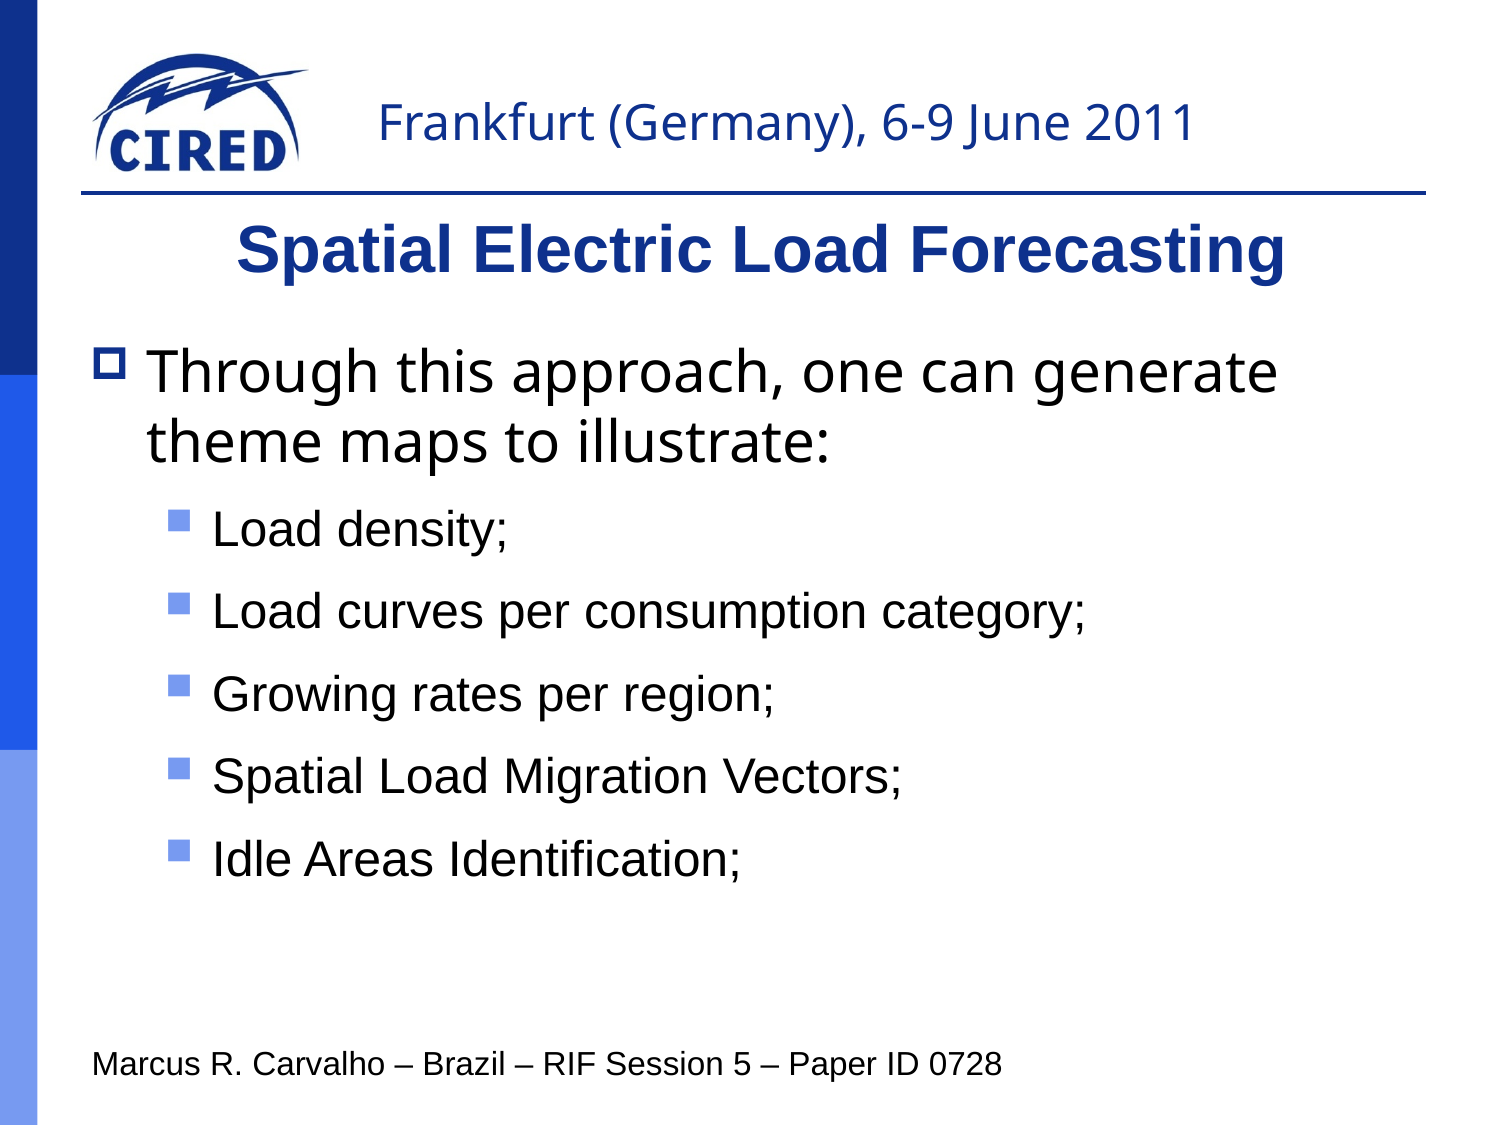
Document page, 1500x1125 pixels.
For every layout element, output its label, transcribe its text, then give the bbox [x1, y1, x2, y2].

list Through this approach, one can generate theme maps to illustrate: Load density; Load curves per consumption category; Growing rates per region; Spatial Load Migration Vectors; Idle Areas Identification; [74, 326, 1426, 1024]
text_box Marcus R. Carvalho – Brazil – RIF Session 5 – Paper ID 0728 [76, 1034, 1259, 1090]
text_box Spatial Electric Load Forecasting [88, 207, 1436, 295]
picture [92, 53, 309, 172]
